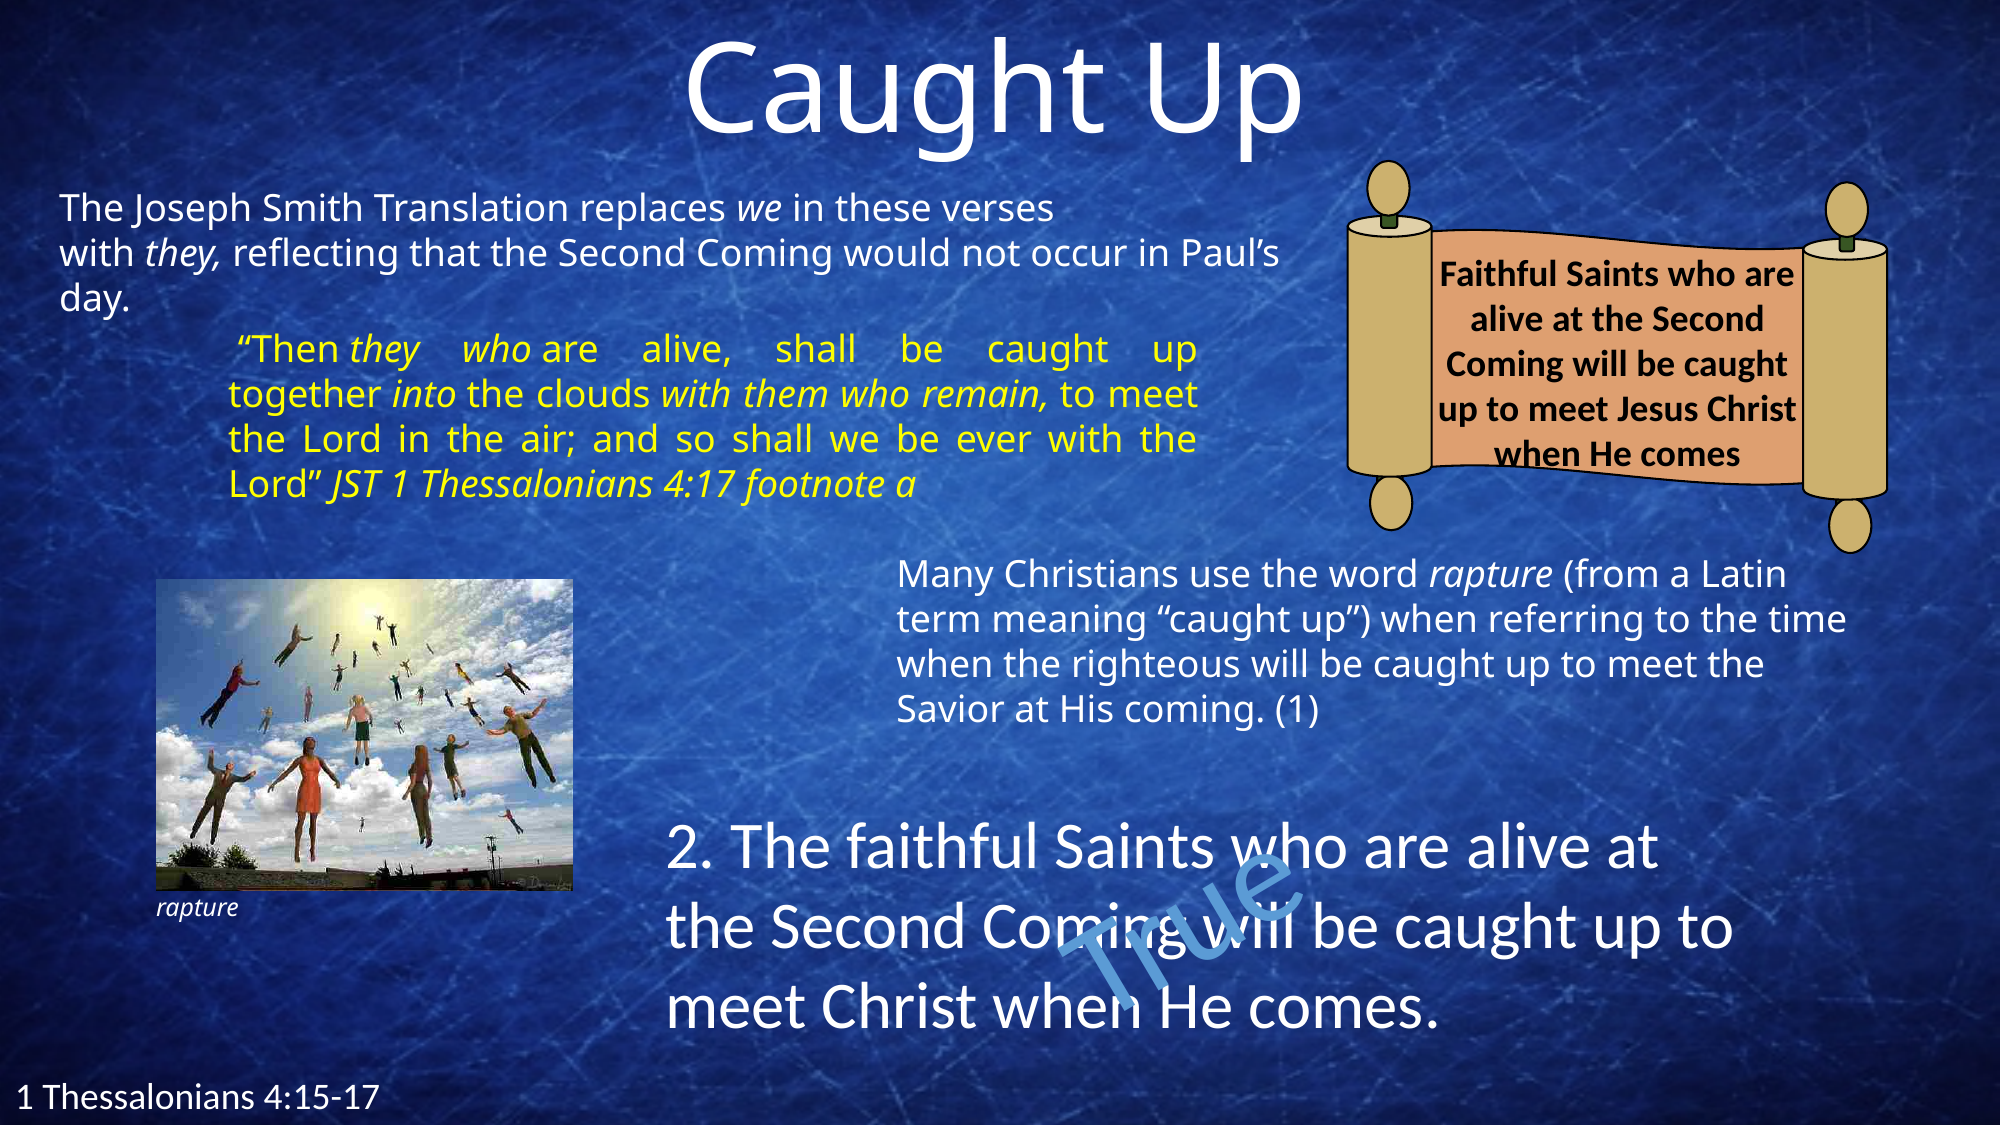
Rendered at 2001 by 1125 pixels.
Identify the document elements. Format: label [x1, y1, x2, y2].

text_box [142, 579, 573, 930]
picture [0, 0, 2000, 1125]
text_box [1347, 160, 1888, 553]
